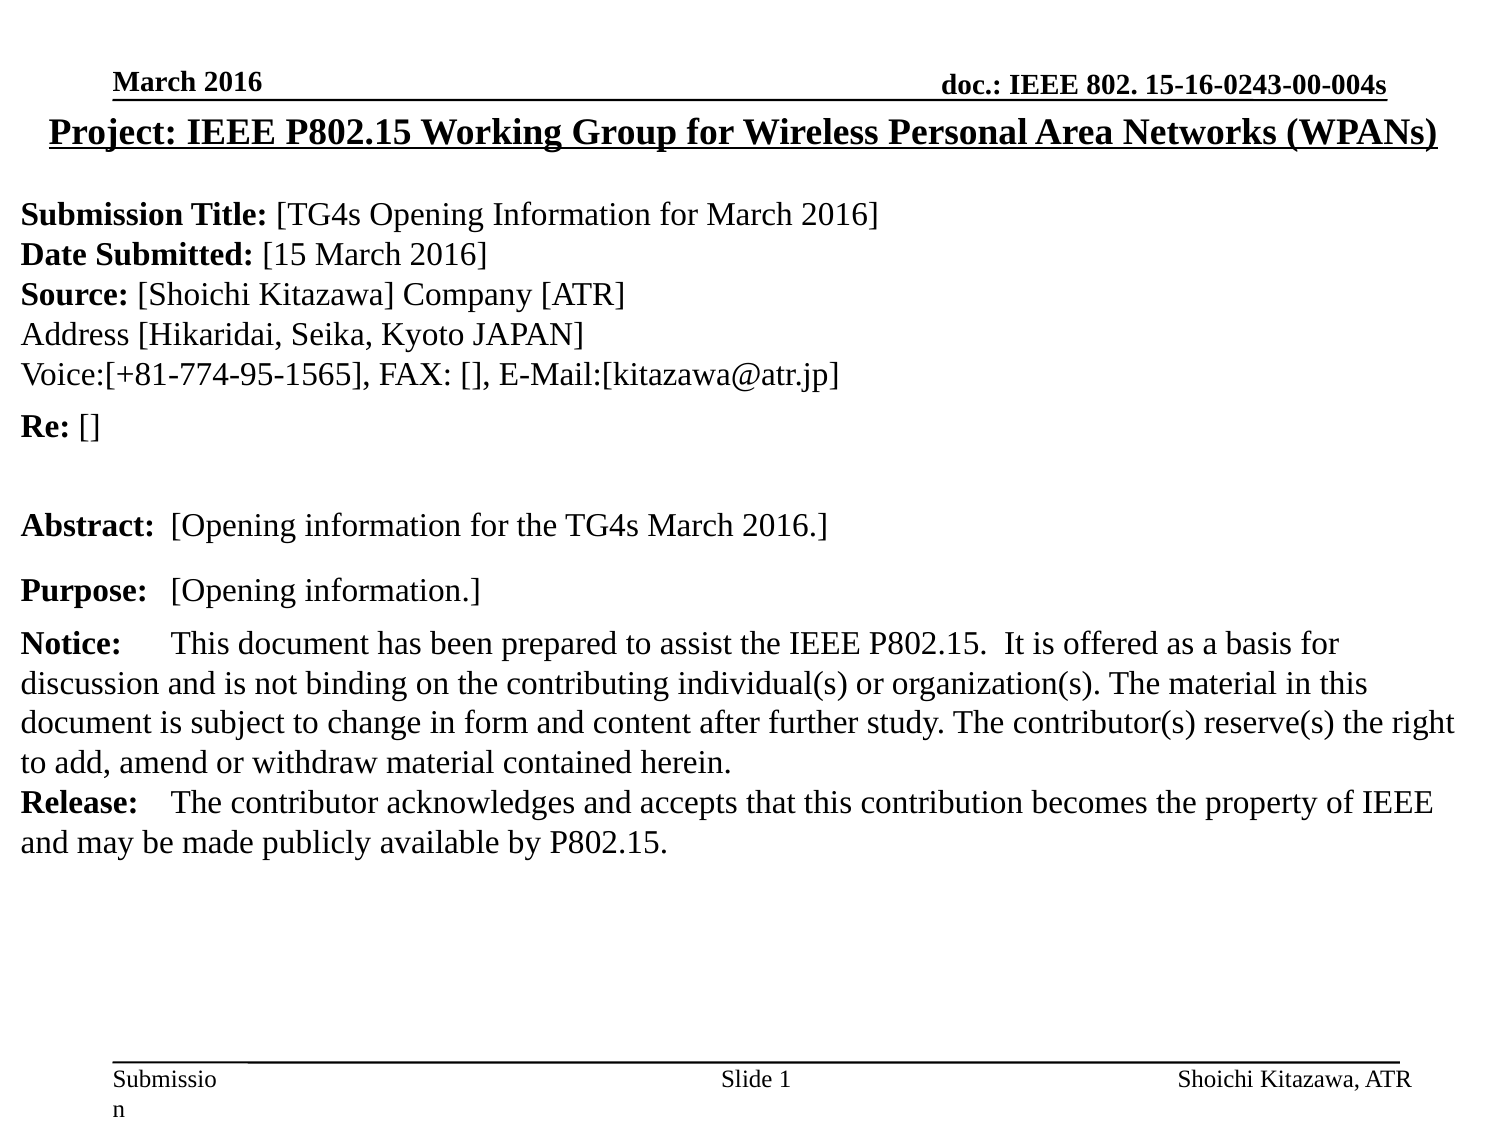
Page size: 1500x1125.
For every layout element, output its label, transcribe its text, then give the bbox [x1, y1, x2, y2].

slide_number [112, 62, 375, 98]
footer Shoichi Kitazawa, ATR [900, 1062, 1413, 1093]
slide_number Slide 1 [712, 1062, 800, 1093]
text_box Project: IEEE P802.15 Working Group for Wireless Personal Area Networks (WPANs) Submission Title: [TG4s Opening Information for March 2016] Date Submitted: [15 March 2016] Source: [Shoichi Kitazawa] Company [ATR] Address [Hikaridai, Seika, Kyoto JAPAN] Voice:[+81-774-95-1565], FAX: [], E-Mail:[kitazawa@atr.jp] Re: [] Abstract: [Opening information for the TG4s March 2016.] Purpose: [Opening information.] Notice: This document has been prepared to assist the IEEE P802.15. It is offered as a basis for discussion and is not binding on the contributing individual(s) or organization(s). The material in this document is subject to change in form and content after further study. The contributor(s) reserve(s) the right to add, amend or withdraw material contained herein. Release: The contributor acknowledges and accepts that this contribution becomes the property of IEEE and may be made publicly available by P802.15. [5, 99, 1481, 868]
